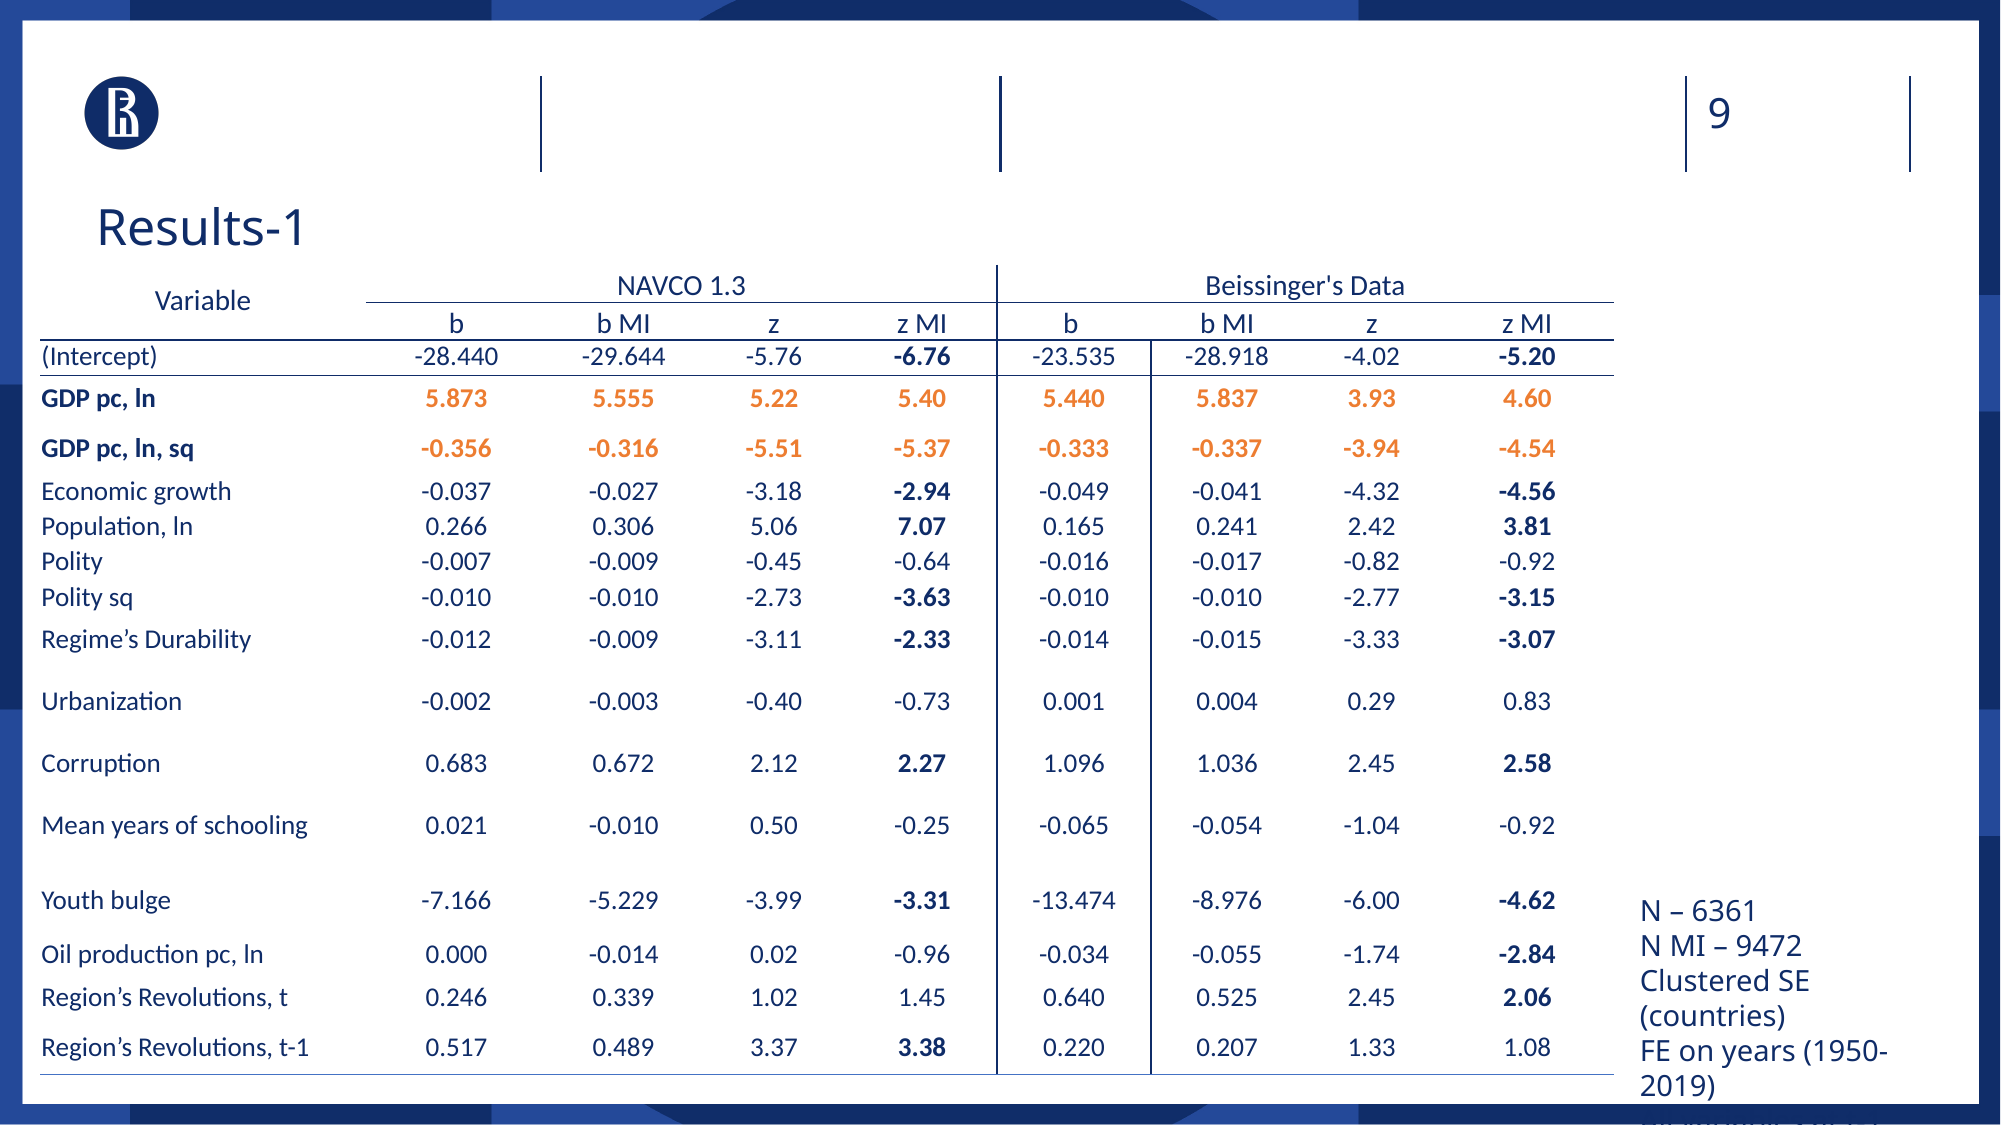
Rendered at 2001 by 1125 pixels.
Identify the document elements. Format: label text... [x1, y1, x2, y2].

table_cell 5.440 [998, 376, 1150, 425]
table_cell -0.002 [366, 666, 547, 740]
table_cell 3.37 [700, 1024, 847, 1074]
picture [0, 0, 2001, 1125]
table_cell -7.166 [366, 865, 547, 939]
table_cell 0.306 [547, 511, 700, 546]
table_cell Polity [40, 546, 366, 581]
table_cell -0.016 [998, 546, 1150, 581]
table_cell GDP pc, ln [40, 376, 366, 425]
table_cell -0.45 [700, 546, 847, 581]
table_cell -28.440 [366, 341, 547, 375]
table_cell -0.010 [366, 581, 547, 616]
table_cell -3.18 [700, 475, 847, 511]
table_cell b MI [1151, 303, 1303, 339]
table_cell -0.010 [1152, 581, 1303, 616]
table_cell -0.010 [547, 790, 700, 865]
table_cell -23.535 [998, 341, 1150, 375]
table_cell 5.873 [366, 376, 547, 425]
table_cell Mean years of schooling [40, 790, 366, 865]
table_cell -6.76 [847, 341, 996, 375]
table_cell -5.51 [700, 425, 847, 475]
table_cell z [1303, 303, 1440, 339]
table_cell 2.45 [1303, 974, 1440, 1024]
table_cell Polity sq [40, 581, 366, 616]
table_cell -5.37 [847, 425, 996, 475]
title Results-1 [96, 195, 957, 265]
table_cell -5.20 [1440, 341, 1614, 375]
table_cell -1.74 [1303, 939, 1440, 974]
table_cell -0.065 [998, 790, 1150, 865]
table_cell -0.041 [1152, 475, 1303, 511]
table_cell -3.63 [847, 581, 996, 616]
table_cell -4.02 [1303, 341, 1440, 375]
table_cell -0.014 [547, 939, 700, 974]
table_cell -3.11 [700, 616, 847, 666]
table_cell -2.94 [847, 475, 996, 511]
table_cell -2.73 [700, 581, 847, 616]
table_cell 0.000 [366, 939, 547, 974]
table_cell 2.42 [1303, 511, 1440, 546]
table_cell -6.00 [1303, 865, 1440, 939]
table_cell Region’s Revolutions, t-1 [40, 1024, 366, 1074]
table_cell 0.683 [366, 740, 547, 790]
table_cell -4.56 [1440, 475, 1614, 511]
table_cell b MI [547, 303, 700, 339]
table_cell 0.266 [366, 511, 547, 546]
table_cell -3.07 [1440, 616, 1614, 666]
table_cell Youth bulge [40, 865, 366, 939]
table_cell 0.207 [1152, 1024, 1303, 1074]
table_cell 0.640 [998, 974, 1150, 1024]
table_cell 0.339 [547, 974, 700, 1024]
table_header Beissinger's Data [998, 265, 1614, 302]
table_cell 0.29 [1303, 666, 1440, 740]
table_cell -0.007 [366, 546, 547, 581]
table_cell 1.45 [847, 974, 996, 1024]
table_cell Urbanization [40, 666, 366, 740]
table_header NAVCO 1.3 [366, 265, 996, 302]
table_cell 0.83 [1440, 666, 1614, 740]
table_cell 5.555 [547, 376, 700, 425]
table_cell -0.009 [547, 546, 700, 581]
table_cell -5.76 [700, 341, 847, 375]
table_cell 0.004 [1152, 666, 1303, 740]
table_cell b [366, 303, 547, 339]
table_cell -0.337 [1152, 425, 1303, 475]
table_cell -0.010 [998, 581, 1150, 616]
table_cell z MI [1440, 303, 1614, 339]
table_cell -13.474 [998, 865, 1150, 939]
table_cell GDP pc, ln, sq [40, 425, 366, 475]
table_cell 5.40 [847, 376, 996, 425]
table_cell -8.976 [1152, 865, 1303, 939]
table_cell -0.82 [1303, 546, 1440, 581]
table_cell Corruption [40, 740, 366, 790]
table_cell -0.73 [847, 666, 996, 740]
table_cell 0.165 [998, 511, 1150, 546]
table_cell -29.644 [547, 341, 700, 375]
table_cell -2.84 [1440, 939, 1614, 974]
table_cell -3.94 [1303, 425, 1440, 475]
table_cell 2.12 [700, 740, 847, 790]
table_cell Economic growth [40, 475, 366, 511]
table_cell Population, ln [40, 511, 366, 546]
table_cell 1.096 [998, 740, 1150, 790]
table_cell (Intercept) [40, 341, 366, 375]
table_cell 0.672 [547, 740, 700, 790]
table_cell -2.33 [847, 616, 996, 666]
table_cell Regime’s Durability [40, 616, 366, 666]
table_cell -0.015 [1152, 616, 1303, 666]
table_cell 2.45 [1303, 740, 1440, 790]
table_cell -0.64 [847, 546, 996, 581]
table_cell -0.25 [847, 790, 996, 865]
table_cell z MI [847, 303, 996, 339]
table_cell -0.014 [998, 616, 1150, 666]
table_cell -3.15 [1440, 581, 1614, 616]
table_cell 3.38 [847, 1024, 996, 1074]
table_cell -4.54 [1440, 425, 1614, 475]
table_cell 1.036 [1152, 740, 1303, 790]
table_cell -5.229 [547, 865, 700, 939]
table_cell -3.31 [847, 865, 996, 939]
text_box N – 6361 N MI – 9472 Clustered SE (countries) FE on years (1950-2019) All variables at t-1 [1625, 885, 1960, 1125]
table_cell -0.316 [547, 425, 700, 475]
table_cell -0.40 [700, 666, 847, 740]
table_cell 3.93 [1303, 376, 1440, 425]
table_cell 5.06 [700, 511, 847, 546]
table_header Variable [40, 265, 366, 339]
table_cell 5.837 [1152, 376, 1303, 425]
table_cell 0.220 [998, 1024, 1150, 1074]
table_cell -0.333 [998, 425, 1150, 475]
table_cell 0.246 [366, 974, 547, 1024]
table_cell -0.012 [366, 616, 547, 666]
table_cell 7.07 [847, 511, 996, 546]
table_cell -0.049 [998, 475, 1150, 511]
table_cell -0.92 [1440, 546, 1614, 581]
table_cell -3.99 [700, 865, 847, 939]
table_cell 2.06 [1440, 974, 1614, 1024]
table_cell -0.92 [1440, 790, 1614, 865]
table_cell 4.60 [1440, 376, 1614, 425]
table_cell -4.32 [1303, 475, 1440, 511]
table_cell 0.525 [1152, 974, 1303, 1024]
table_cell -0.017 [1152, 546, 1303, 581]
table_cell 0.241 [1152, 511, 1303, 546]
table_cell 2.27 [847, 740, 996, 790]
table_cell b [998, 303, 1151, 339]
table_cell -4.62 [1440, 865, 1614, 939]
table_cell -0.96 [847, 939, 996, 974]
table_cell 2.58 [1440, 740, 1614, 790]
table_cell 0.001 [998, 666, 1150, 740]
table_cell -1.04 [1303, 790, 1440, 865]
table_cell 5.22 [700, 376, 847, 425]
table_cell 0.517 [366, 1024, 547, 1074]
table_cell -28.918 [1152, 341, 1303, 375]
table_cell 0.489 [547, 1024, 700, 1074]
table_cell -0.356 [366, 425, 547, 475]
table_cell 0.50 [700, 790, 847, 865]
table_cell Region’s Revolutions, t [40, 974, 366, 1024]
table_cell -0.037 [366, 475, 547, 511]
table_cell -2.77 [1303, 581, 1440, 616]
table_cell -0.054 [1152, 790, 1303, 865]
table_cell -0.010 [547, 581, 700, 616]
table_cell -0.009 [547, 616, 700, 666]
table_cell -0.034 [998, 939, 1150, 974]
table_cell 1.02 [700, 974, 847, 1024]
table_cell 3.81 [1440, 511, 1614, 546]
table_cell 0.02 [700, 939, 847, 974]
table_cell -0.003 [547, 666, 700, 740]
table_cell 1.08 [1440, 1024, 1614, 1074]
table_cell 0.021 [366, 790, 547, 865]
table_cell Oil production pc, ln [40, 939, 366, 974]
table_cell -3.33 [1303, 616, 1440, 666]
table_cell z [700, 303, 847, 339]
table_cell -0.027 [547, 475, 700, 511]
table_cell 1.33 [1303, 1024, 1440, 1074]
table_cell -0.055 [1152, 939, 1303, 974]
